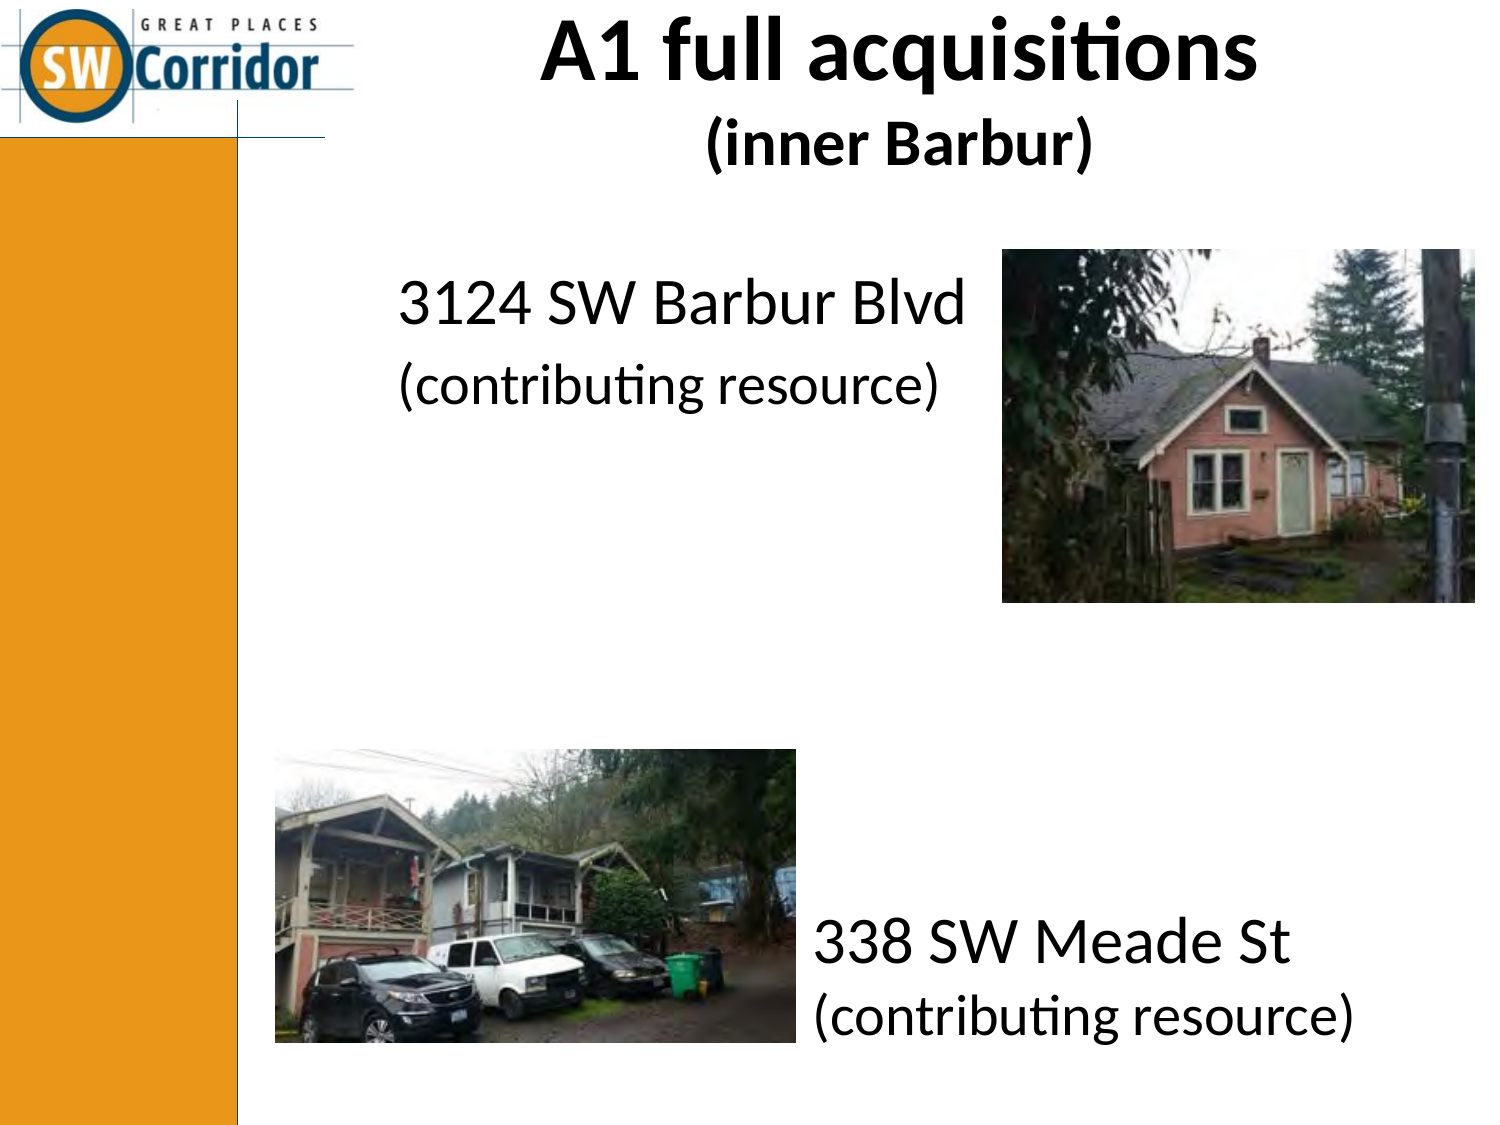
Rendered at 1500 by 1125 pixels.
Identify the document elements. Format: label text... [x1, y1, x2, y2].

picture [1002, 249, 1476, 604]
picture [274, 749, 796, 1043]
list 3124 SW Barbur Blvd (contributing resource) 338 SW Meade St (contributing resource) [262, 249, 1413, 663]
picture [0, 9, 374, 138]
title A1 full acquisitions (inner Barbur) [374, 0, 1426, 168]
